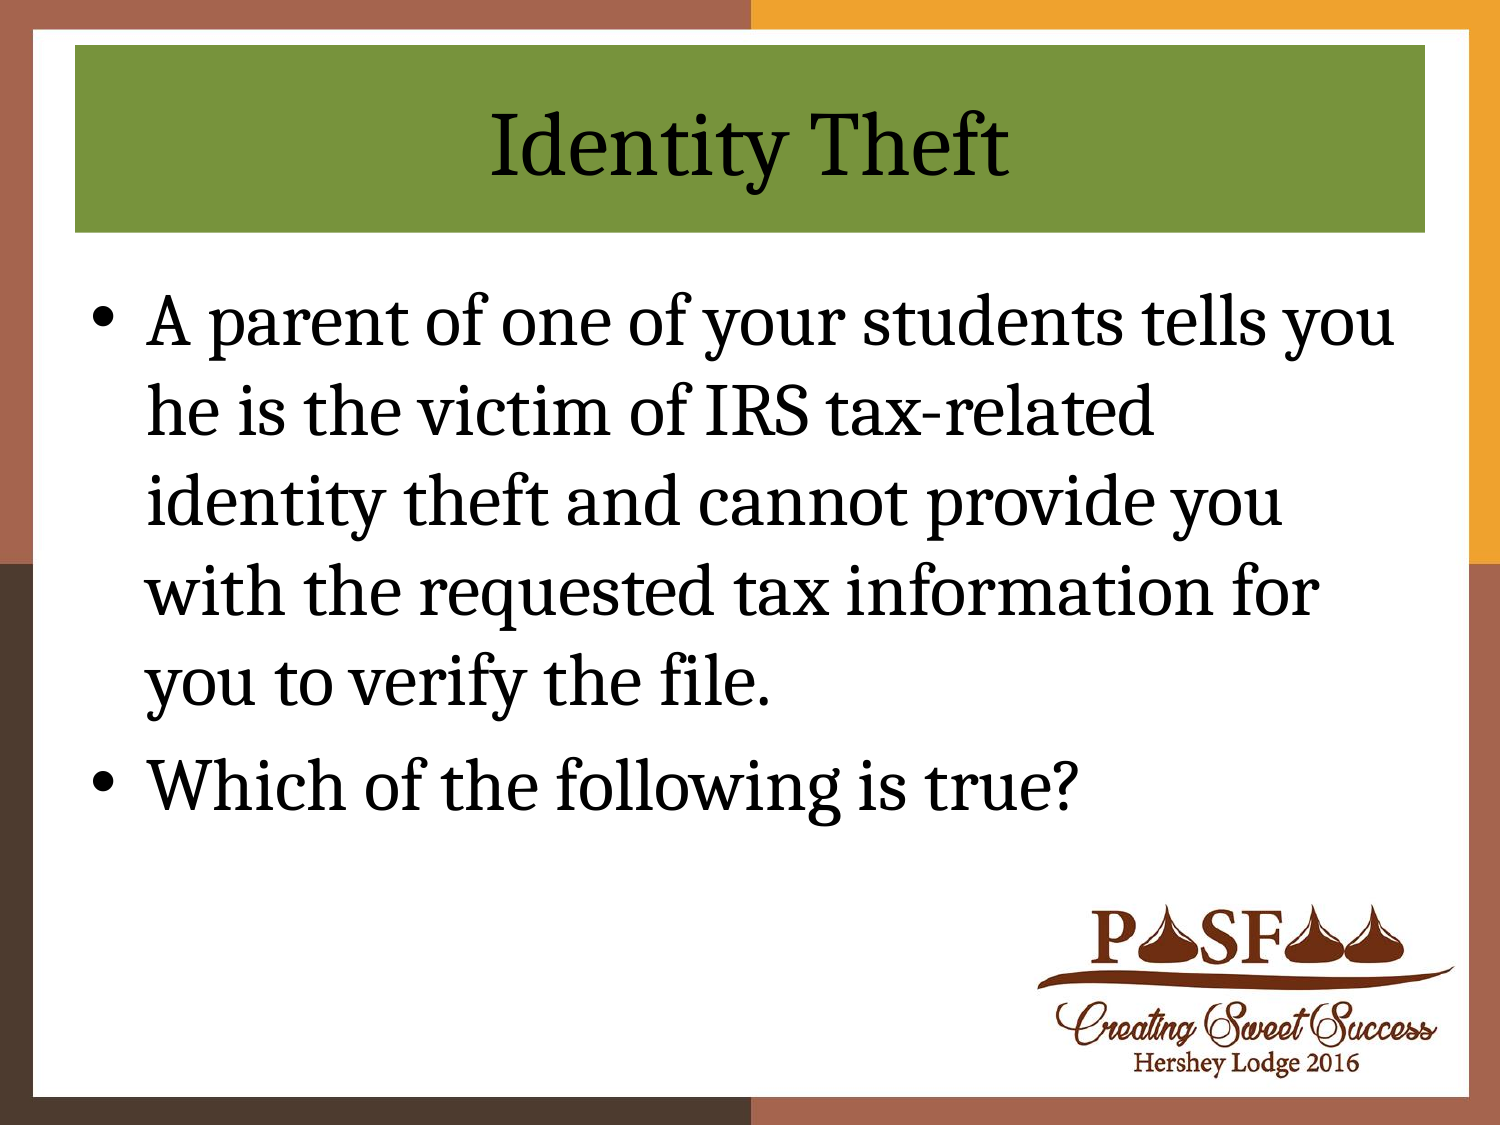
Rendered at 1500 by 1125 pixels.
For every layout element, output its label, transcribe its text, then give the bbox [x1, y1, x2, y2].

list A parent of one of your students tells you he is the victim of IRS tax-related identity theft and cannot provide you with the requested tax information for you to verify the file. Which of the following is true? [75, 262, 1425, 1005]
title Identity Theft [75, 45, 1425, 233]
picture [0, 0, 1500, 1125]
